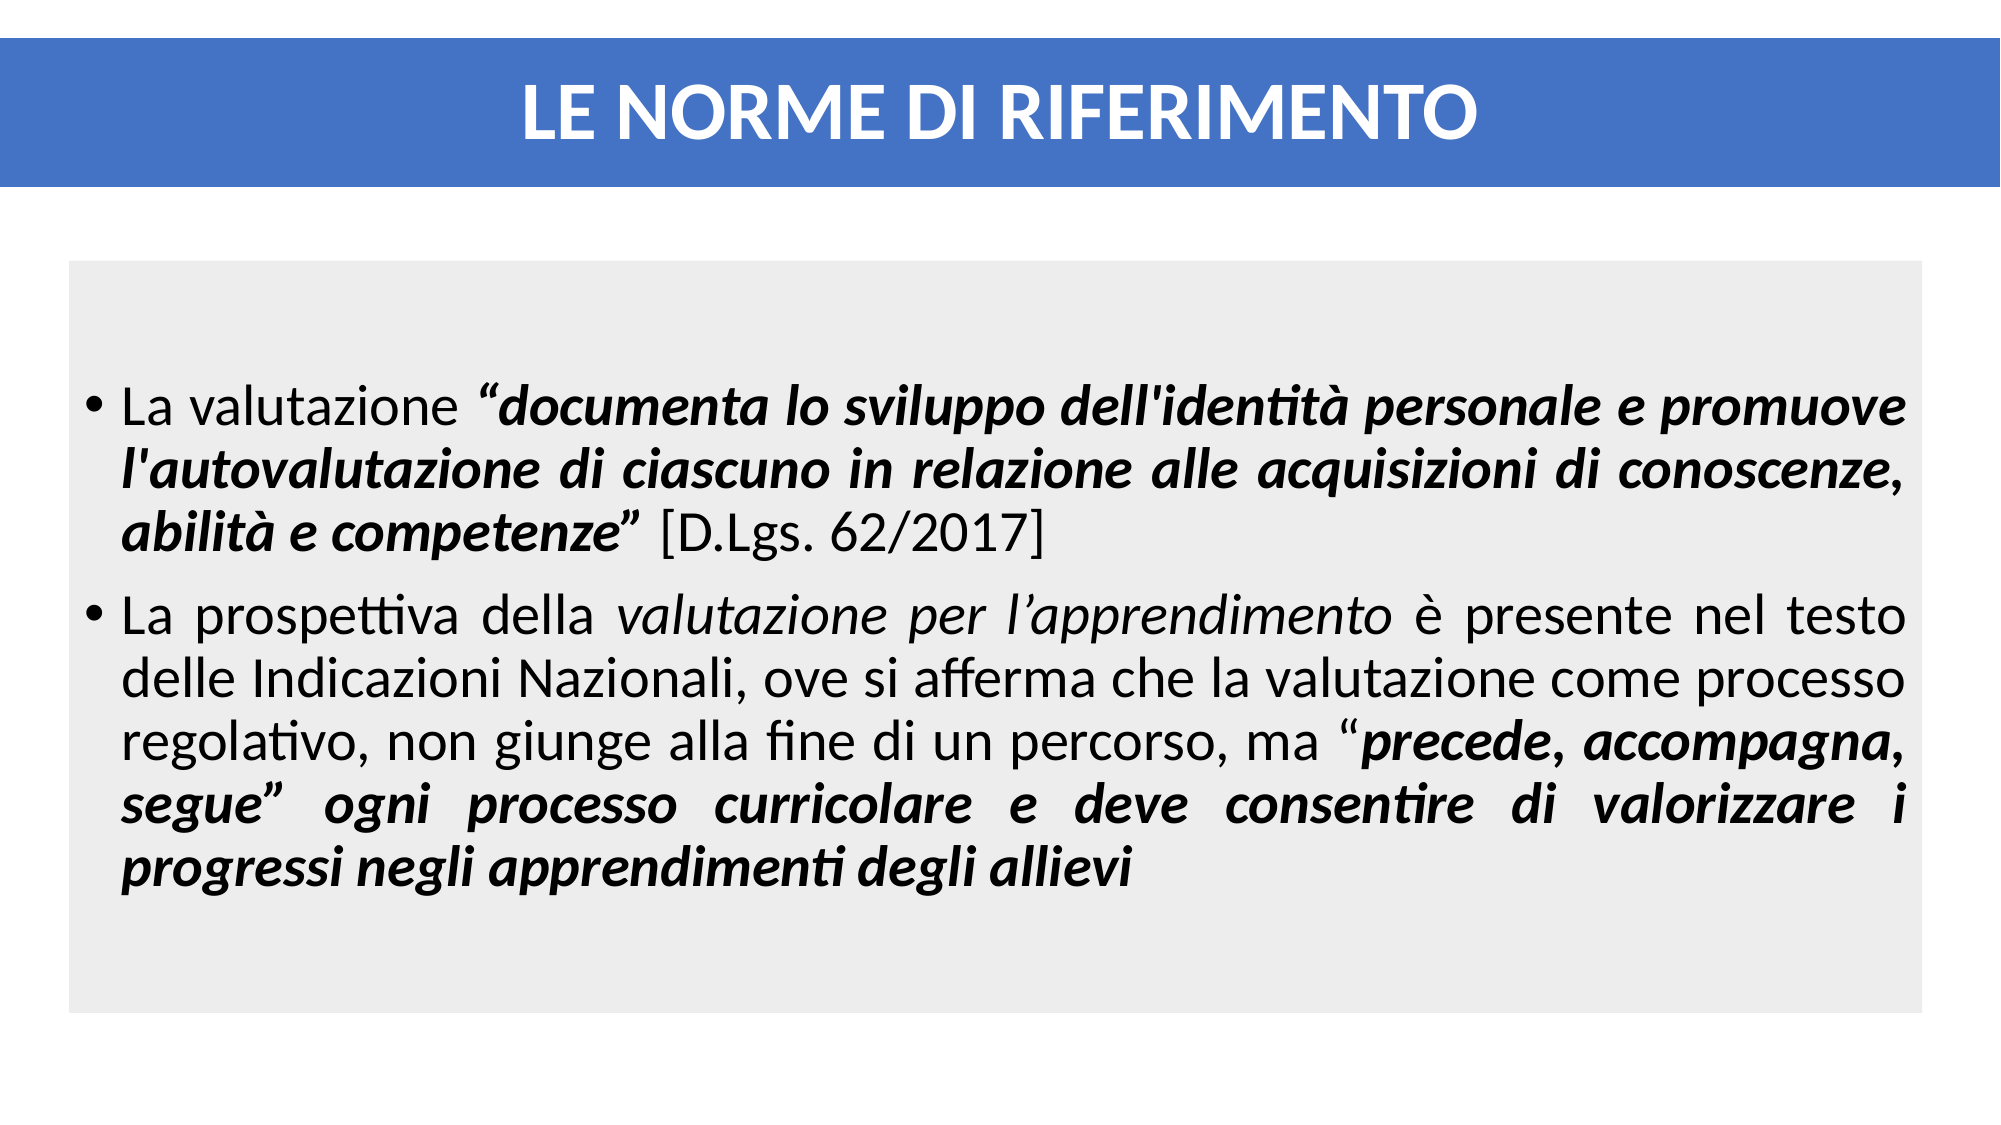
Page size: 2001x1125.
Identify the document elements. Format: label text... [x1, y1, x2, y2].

list La valutazione “documenta lo sviluppo dell'identità personale e promuove l'autovalutazione di ciascuno in relazione alle acquisizioni di conoscenze, abilità e competenze” [D.Lgs. 62/2017] La prospettiva della valutazione per l’apprendimento è presente nel testo delle Indicazioni Nazionali, ove si afferma che la valutazione come processo regolativo, non giunge alla fine di un percorso, ma “precede, accompagna, segue” ogni processo curricolare e deve consentire di valorizzare i progressi negli apprendimenti degli allievi [69, 260, 1923, 1013]
text_box LE NORME DI RIFERIMENTO [0, 38, 2000, 187]
